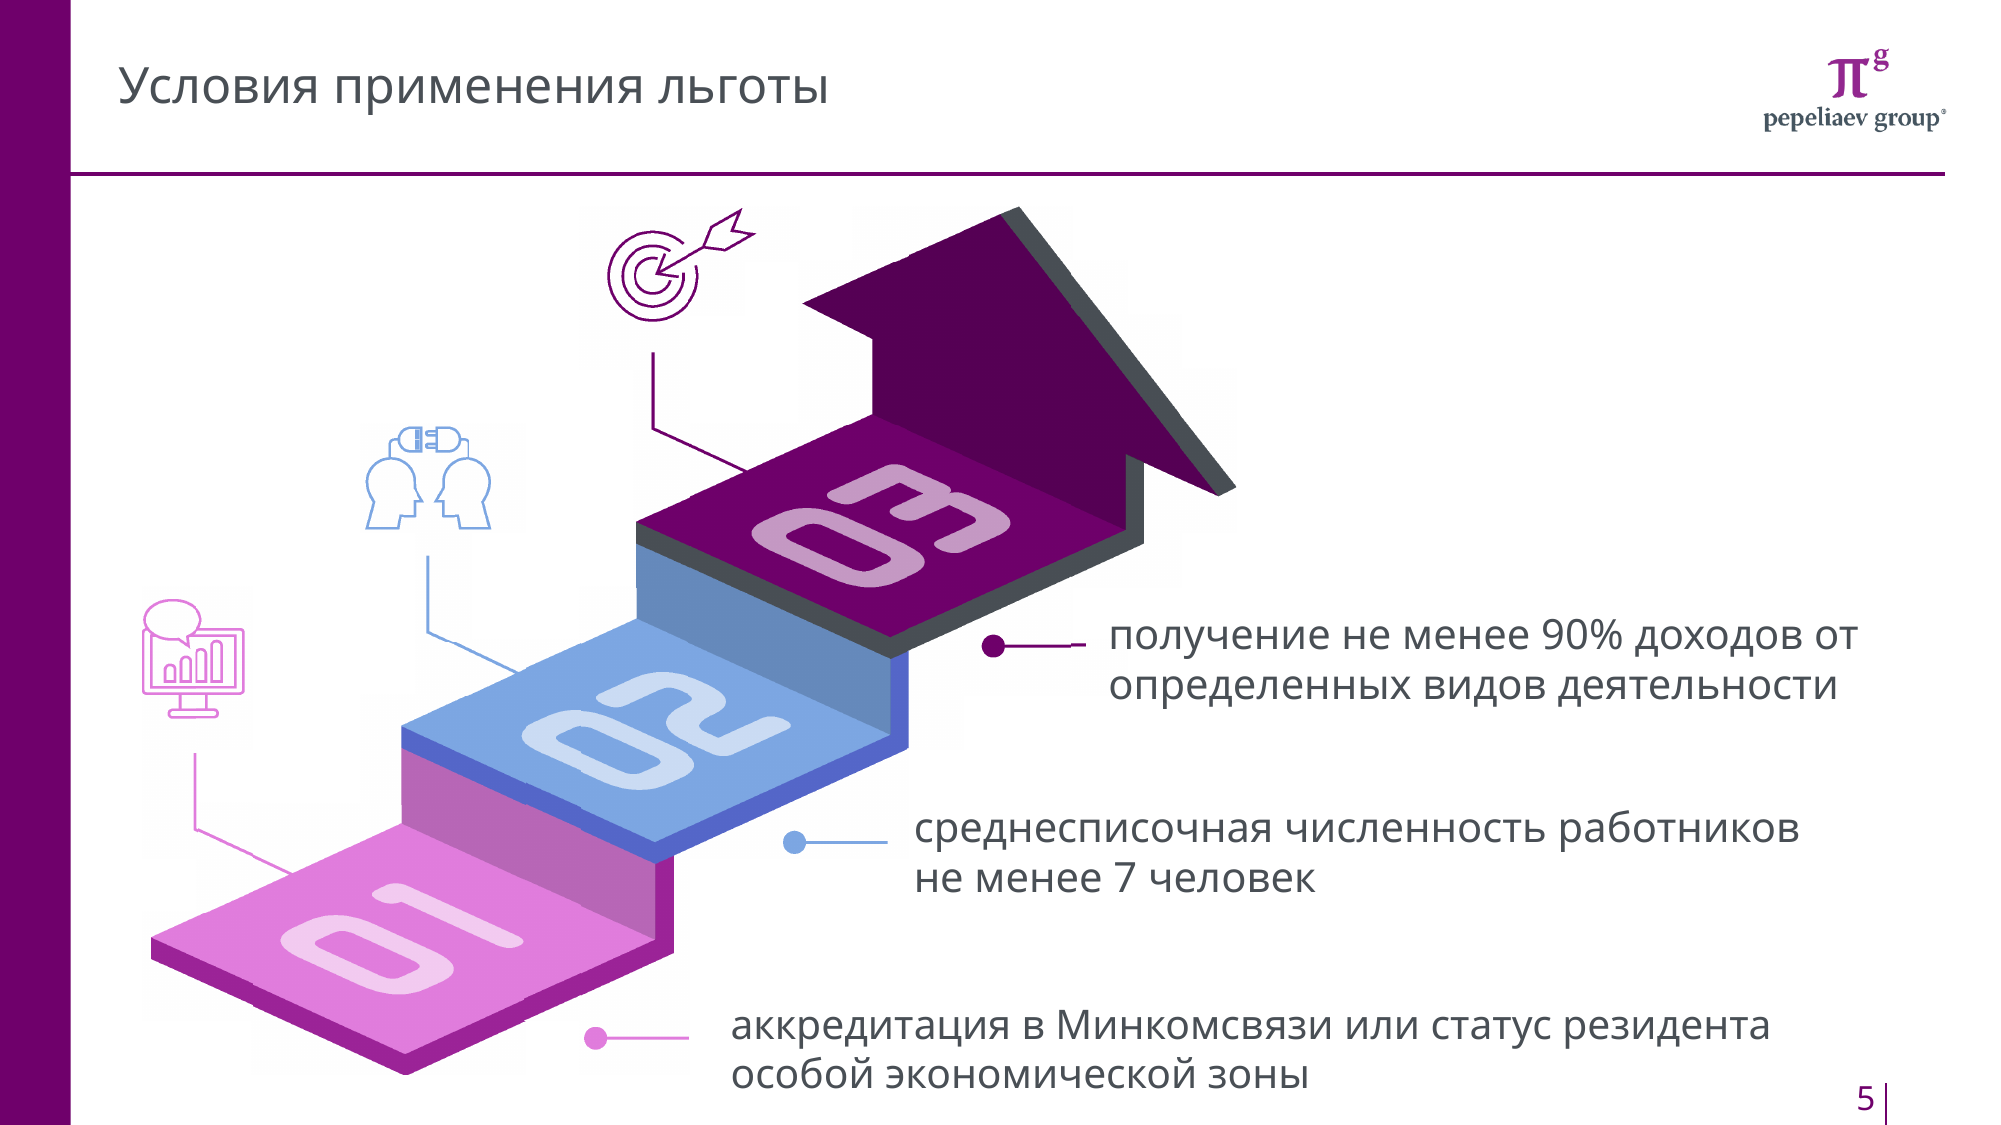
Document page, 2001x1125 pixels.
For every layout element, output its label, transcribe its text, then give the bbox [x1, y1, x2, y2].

title Условия применения льготы [118, 32, 1710, 143]
picture [1756, 35, 1952, 141]
picture [142, 206, 1237, 1075]
text_box среднесписочная численность работников не менее 7 человек [1237, 800, 1837, 912]
text_box получение не менее 90% доходов от определенных видов деятельности [1237, 607, 1966, 714]
text_box аккредитация в Минкомсвязи или статус резидента особой экономической зоны [730, 998, 1853, 1097]
